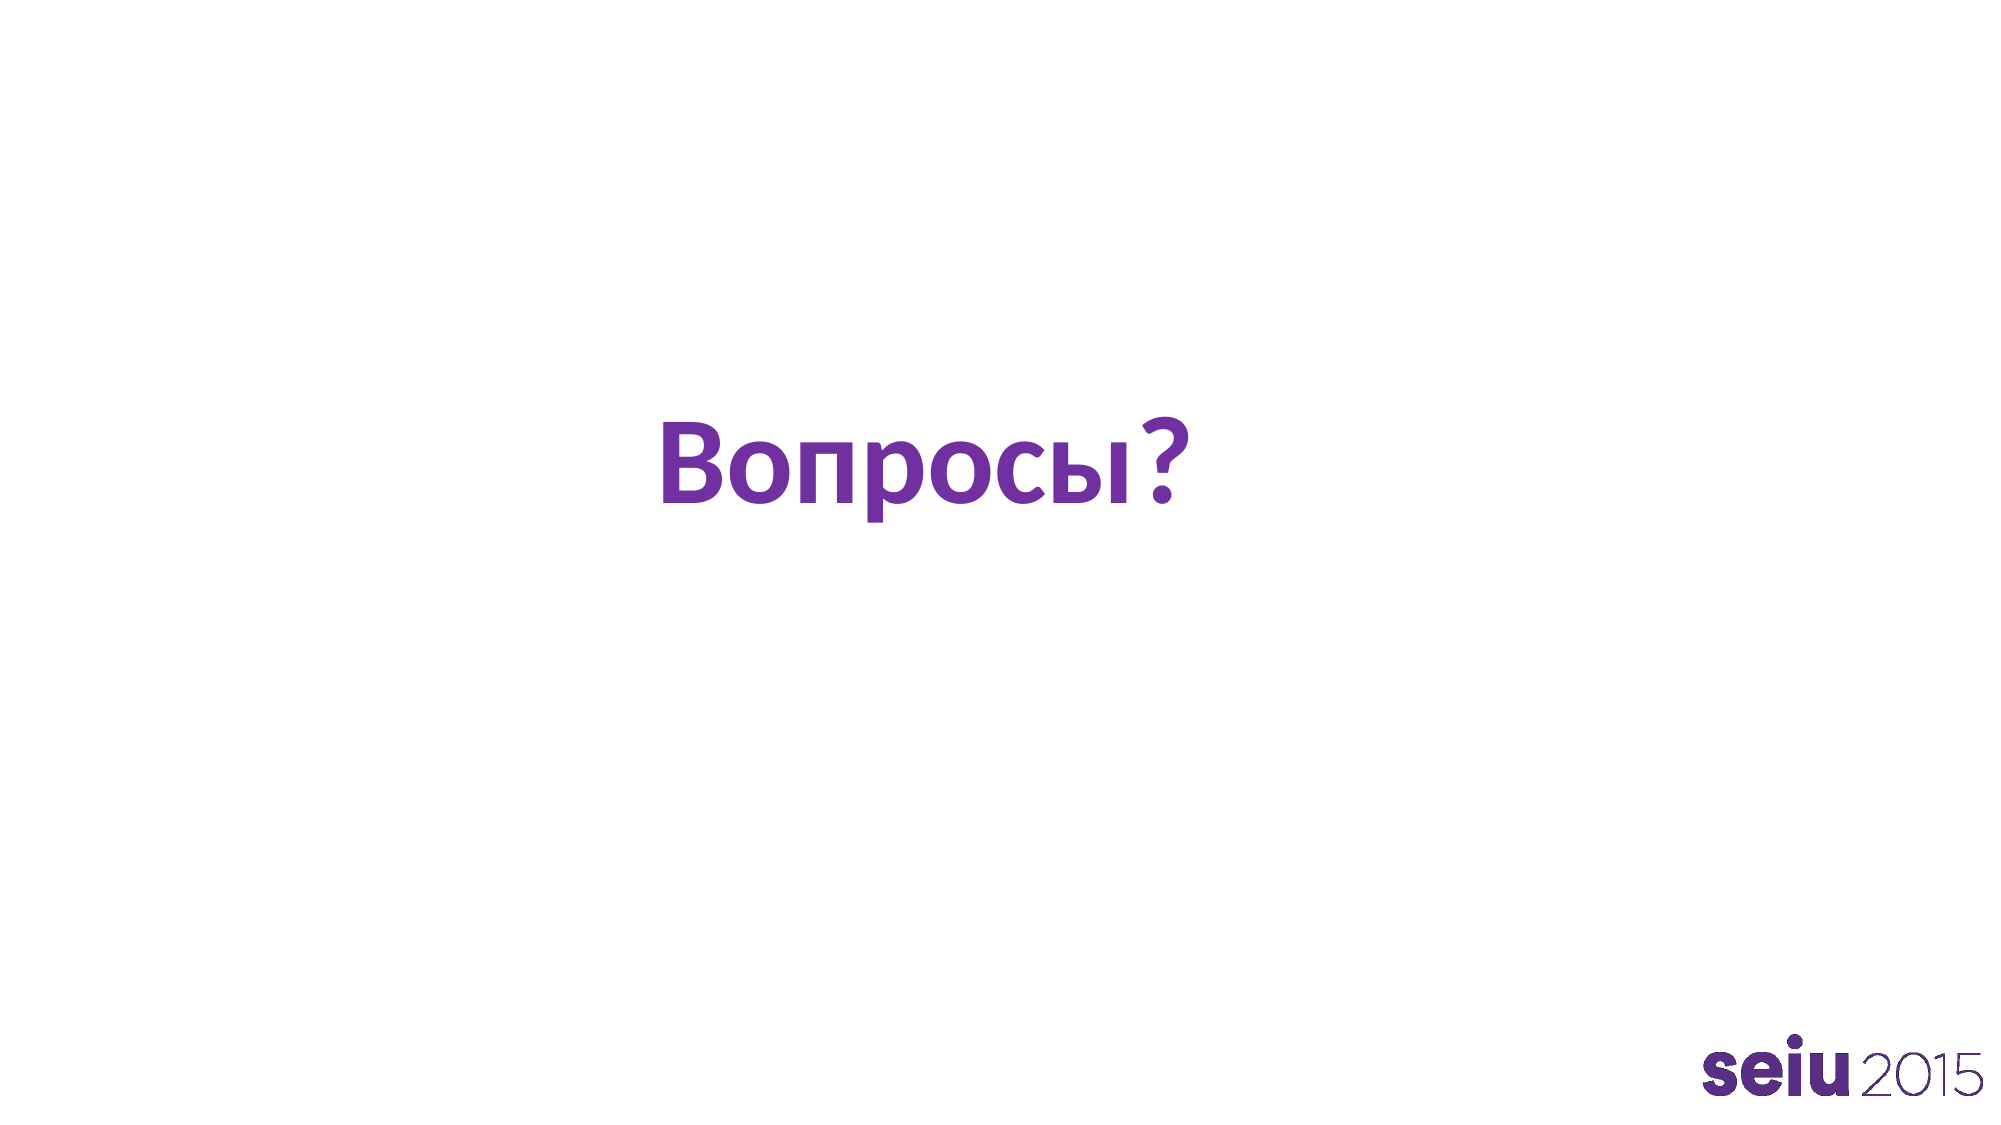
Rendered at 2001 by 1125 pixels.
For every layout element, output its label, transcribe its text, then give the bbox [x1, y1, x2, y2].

text_box Вопросы? [642, 370, 1379, 536]
picture [1698, 1031, 1988, 1100]
